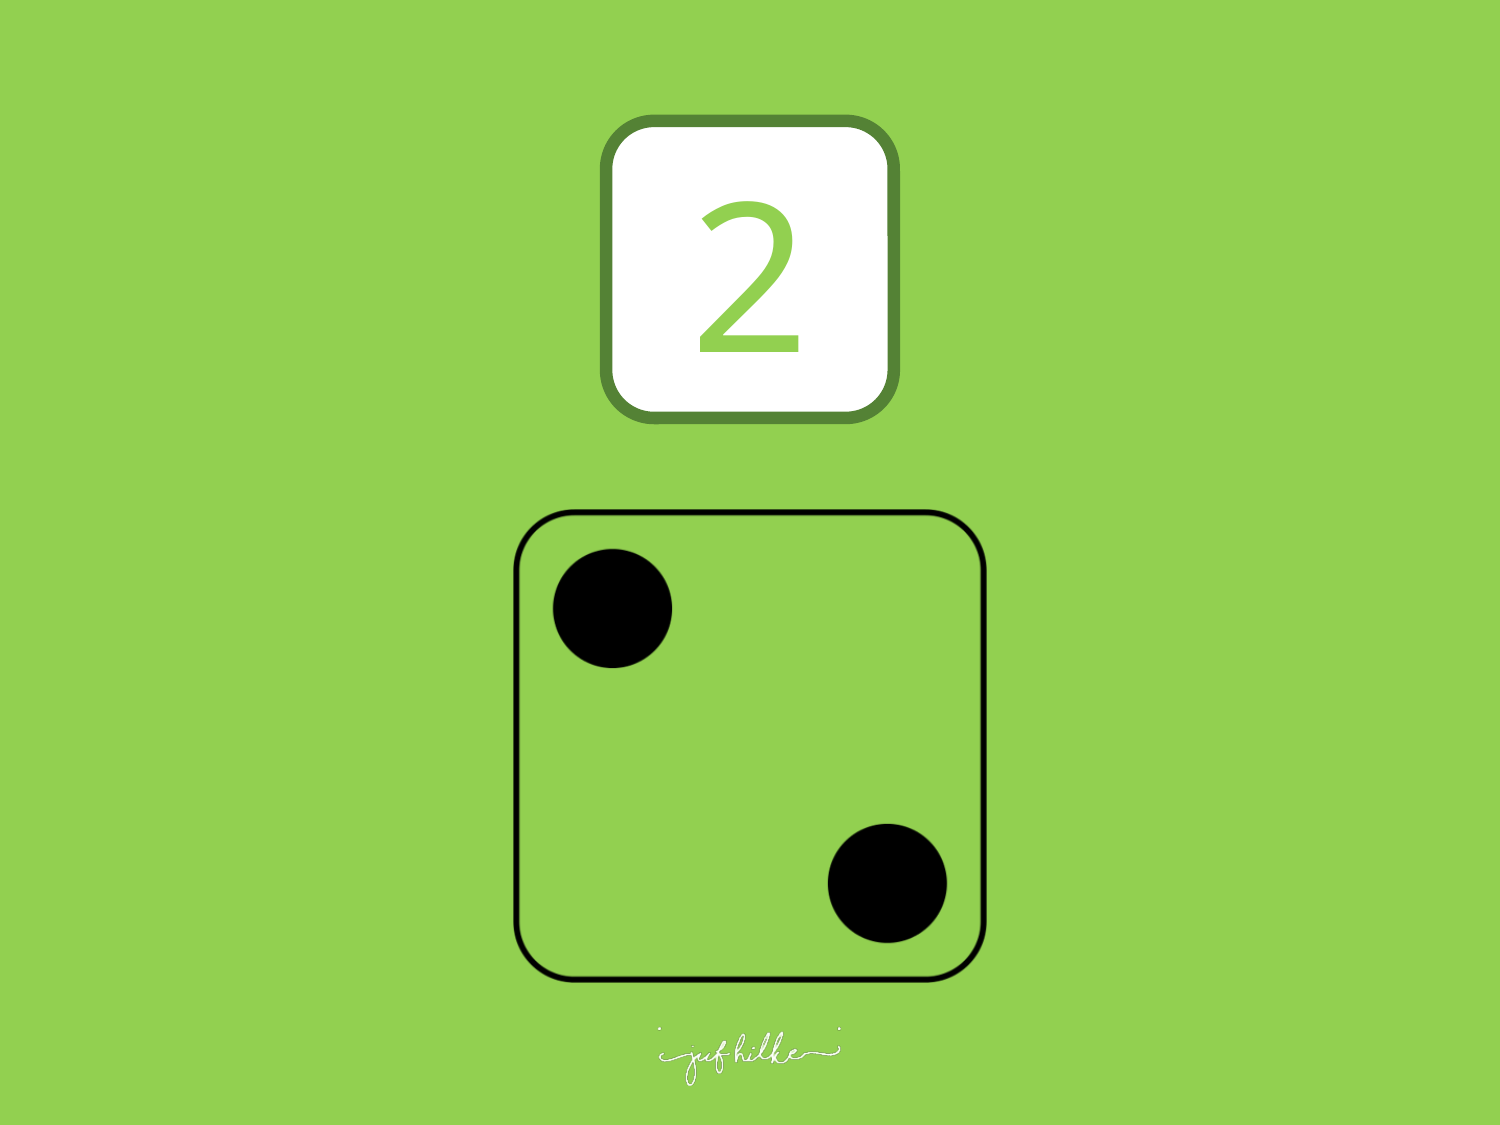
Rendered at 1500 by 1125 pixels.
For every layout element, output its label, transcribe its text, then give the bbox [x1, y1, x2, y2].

picture [444, 1008, 1055, 1092]
picture [513, 509, 987, 983]
text_box 2 [605, 119, 895, 420]
